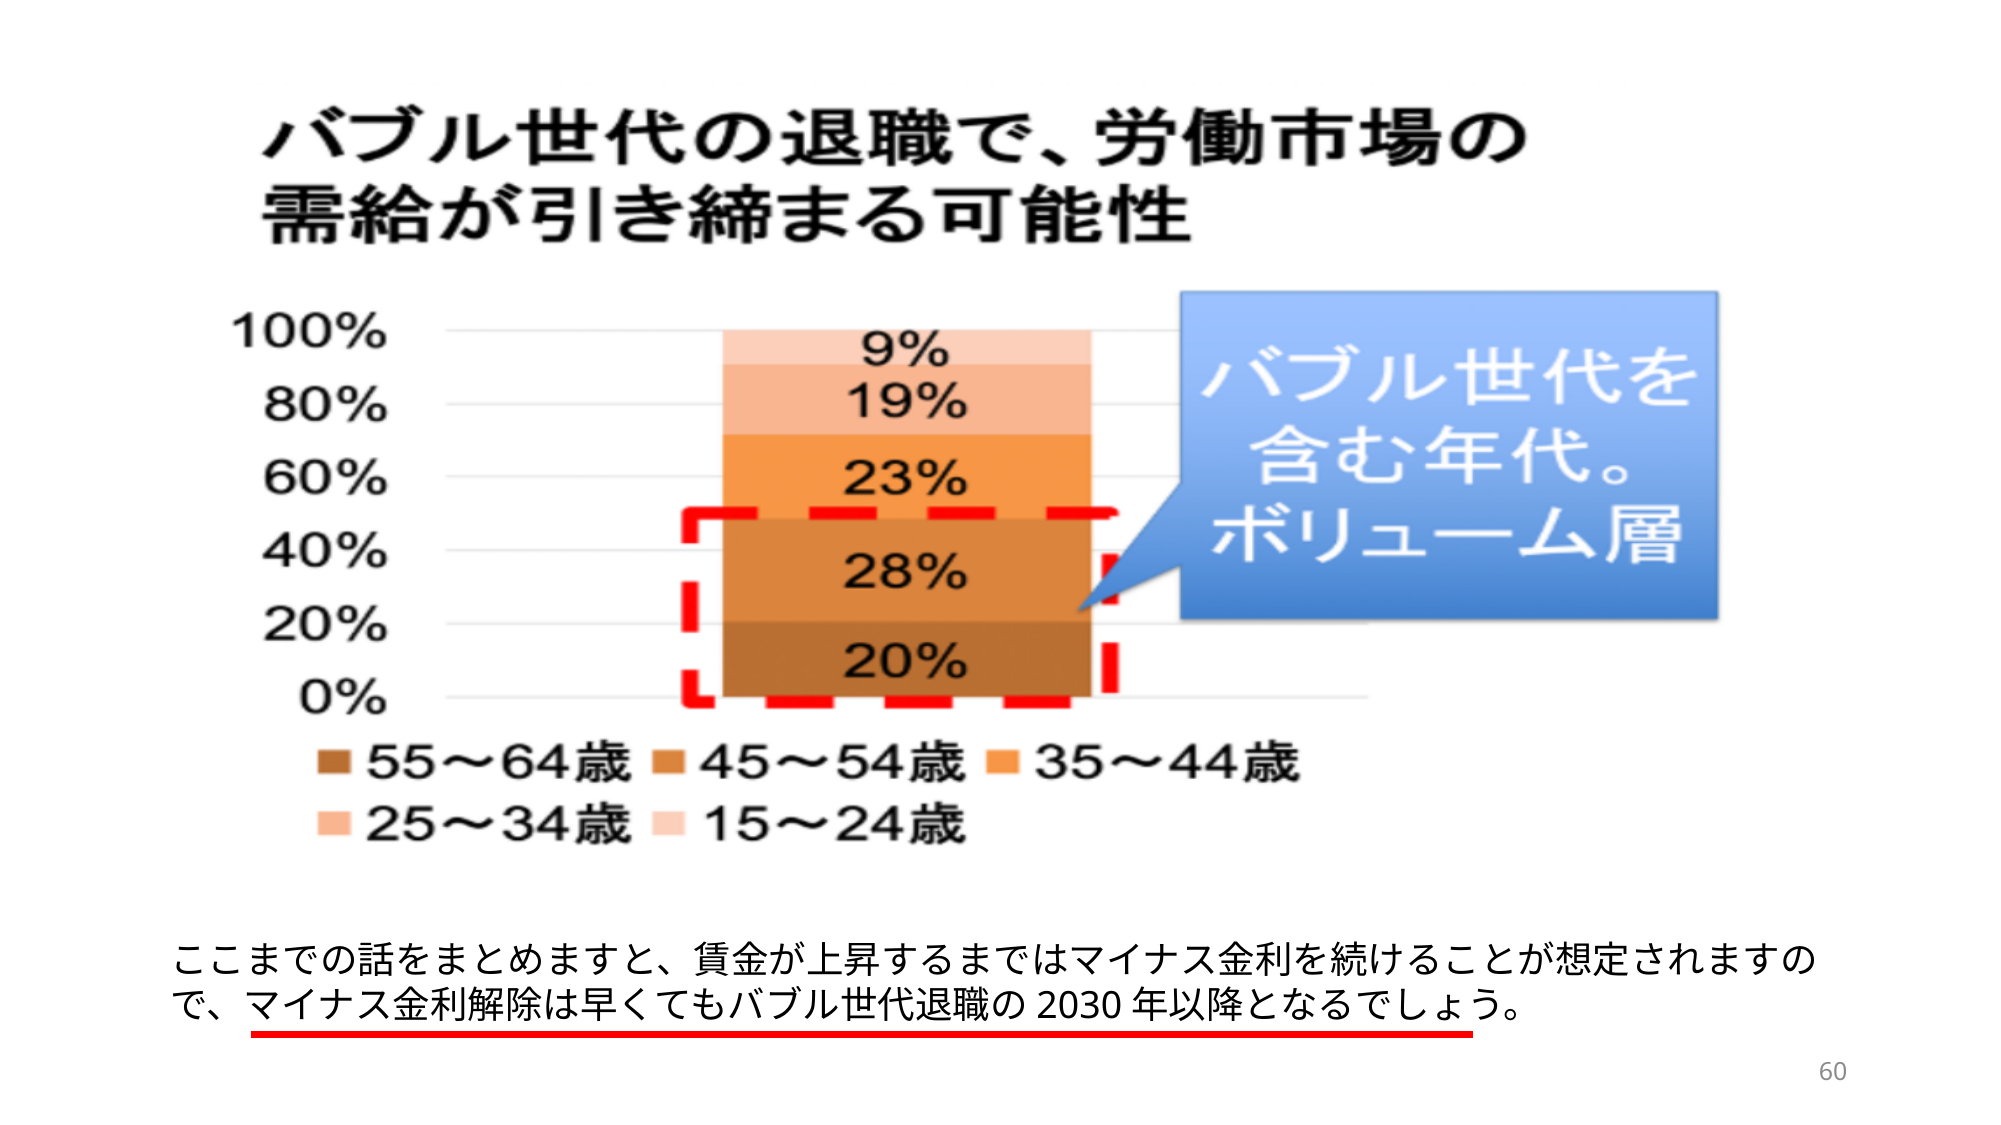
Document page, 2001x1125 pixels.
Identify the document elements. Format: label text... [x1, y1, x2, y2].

text_box ここまでの話をまとめますと、賃金が上昇するまではマイナス金利を続けることが想定されますので、マイナス金利解除は早くてもバブル世代退職の2030年以降となるでしょう。 [155, 928, 1838, 1034]
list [137, 59, 1863, 892]
slide_number 60 [1412, 1042, 1863, 1103]
